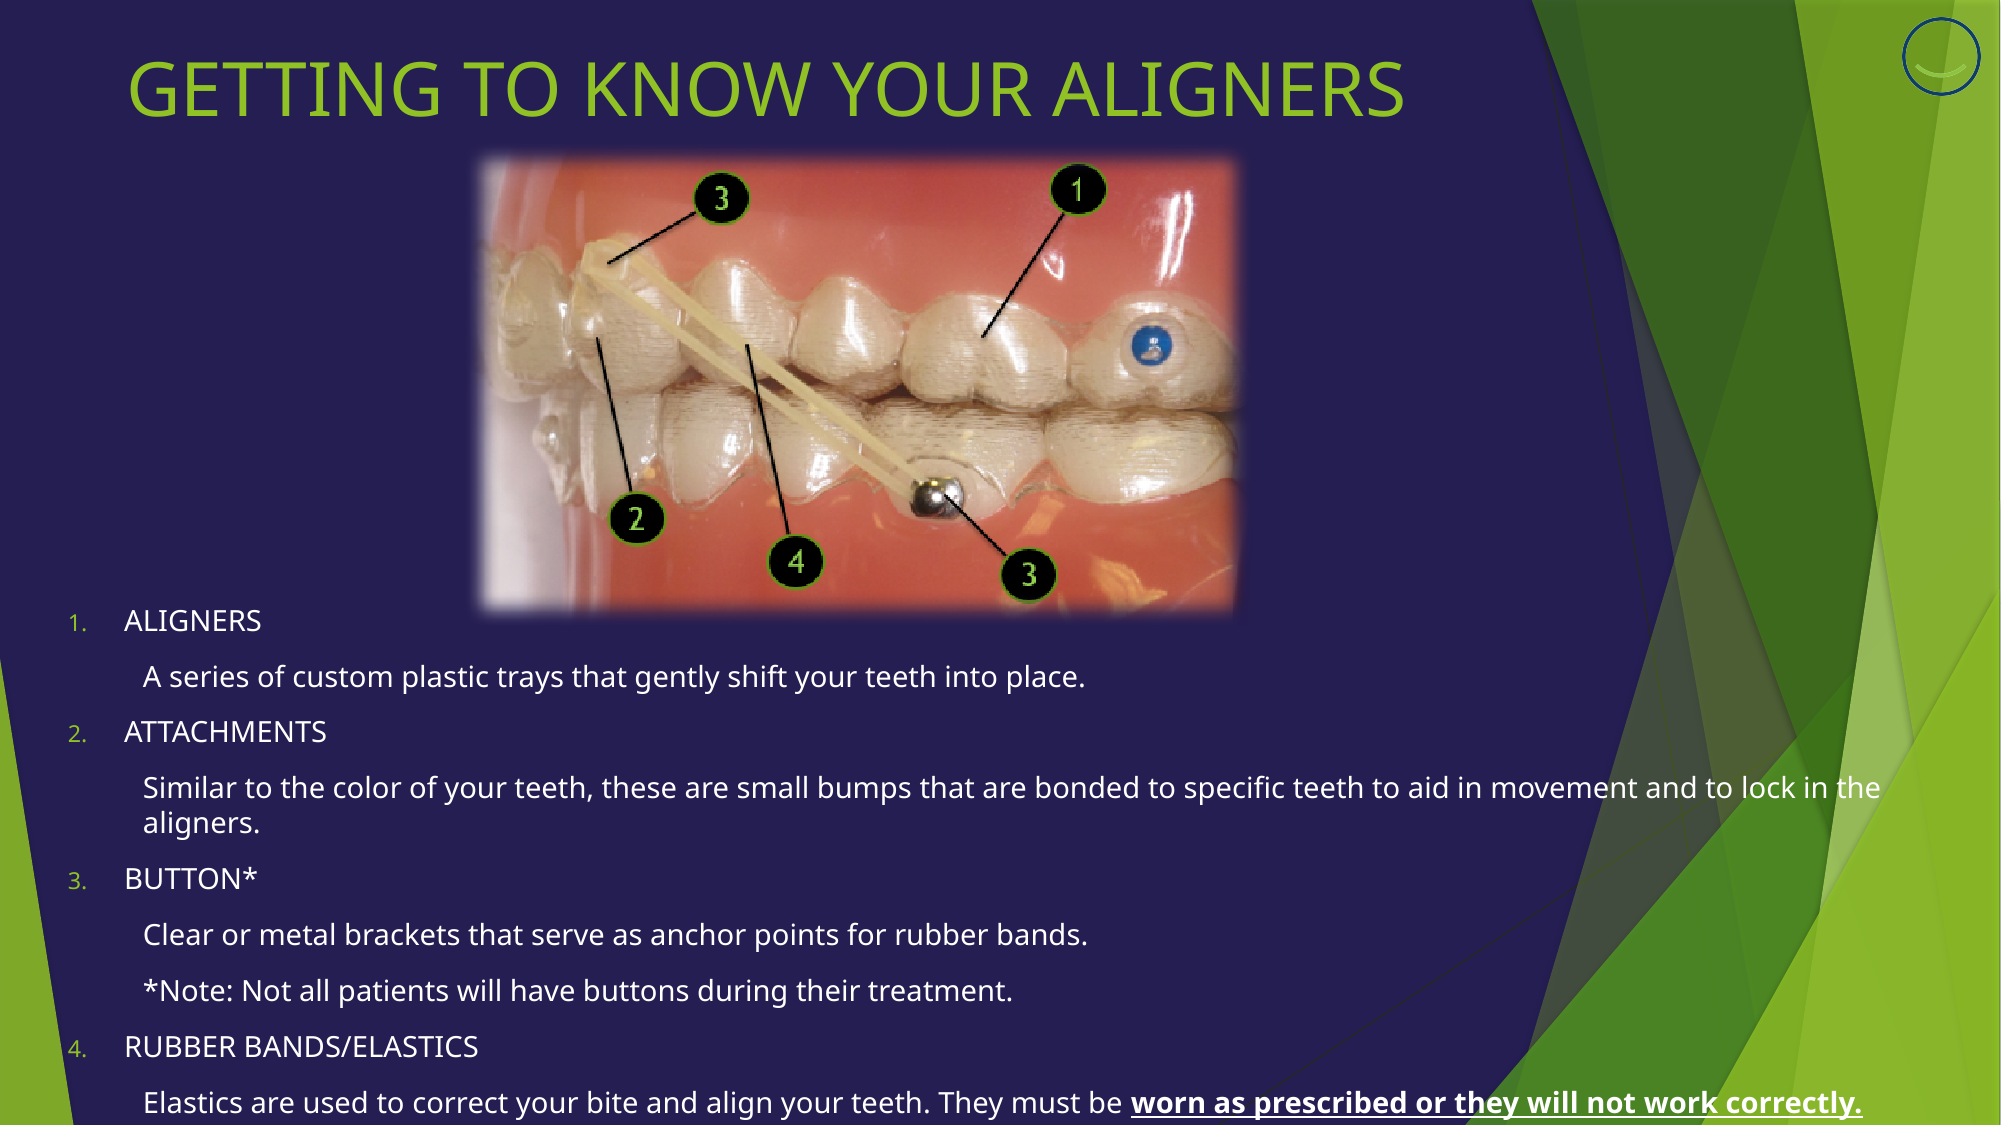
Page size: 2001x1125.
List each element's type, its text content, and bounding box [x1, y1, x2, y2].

picture [463, 141, 1254, 627]
title GETTING TO KNOW YOUR ALIGNERS [111, 33, 1522, 251]
picture [1902, 17, 1982, 97]
list ALIGNERS A series of custom plastic trays that gently shift your teeth into place. ATTACHMENTS Similar to the color of your teeth, these are small bumps that are bonded to specific teeth to aid in movement and to lock in the aligners. BUTTON* Clear or metal brackets that serve as anchor points for rubber bands. *Note: Not all patients will have buttons during their treatment. RUBBER BANDS/ELASTICS Elastics are used to correct your bite and align your teeth. They must be worn as prescribed or they will not work correctly. [52, 594, 2000, 1125]
